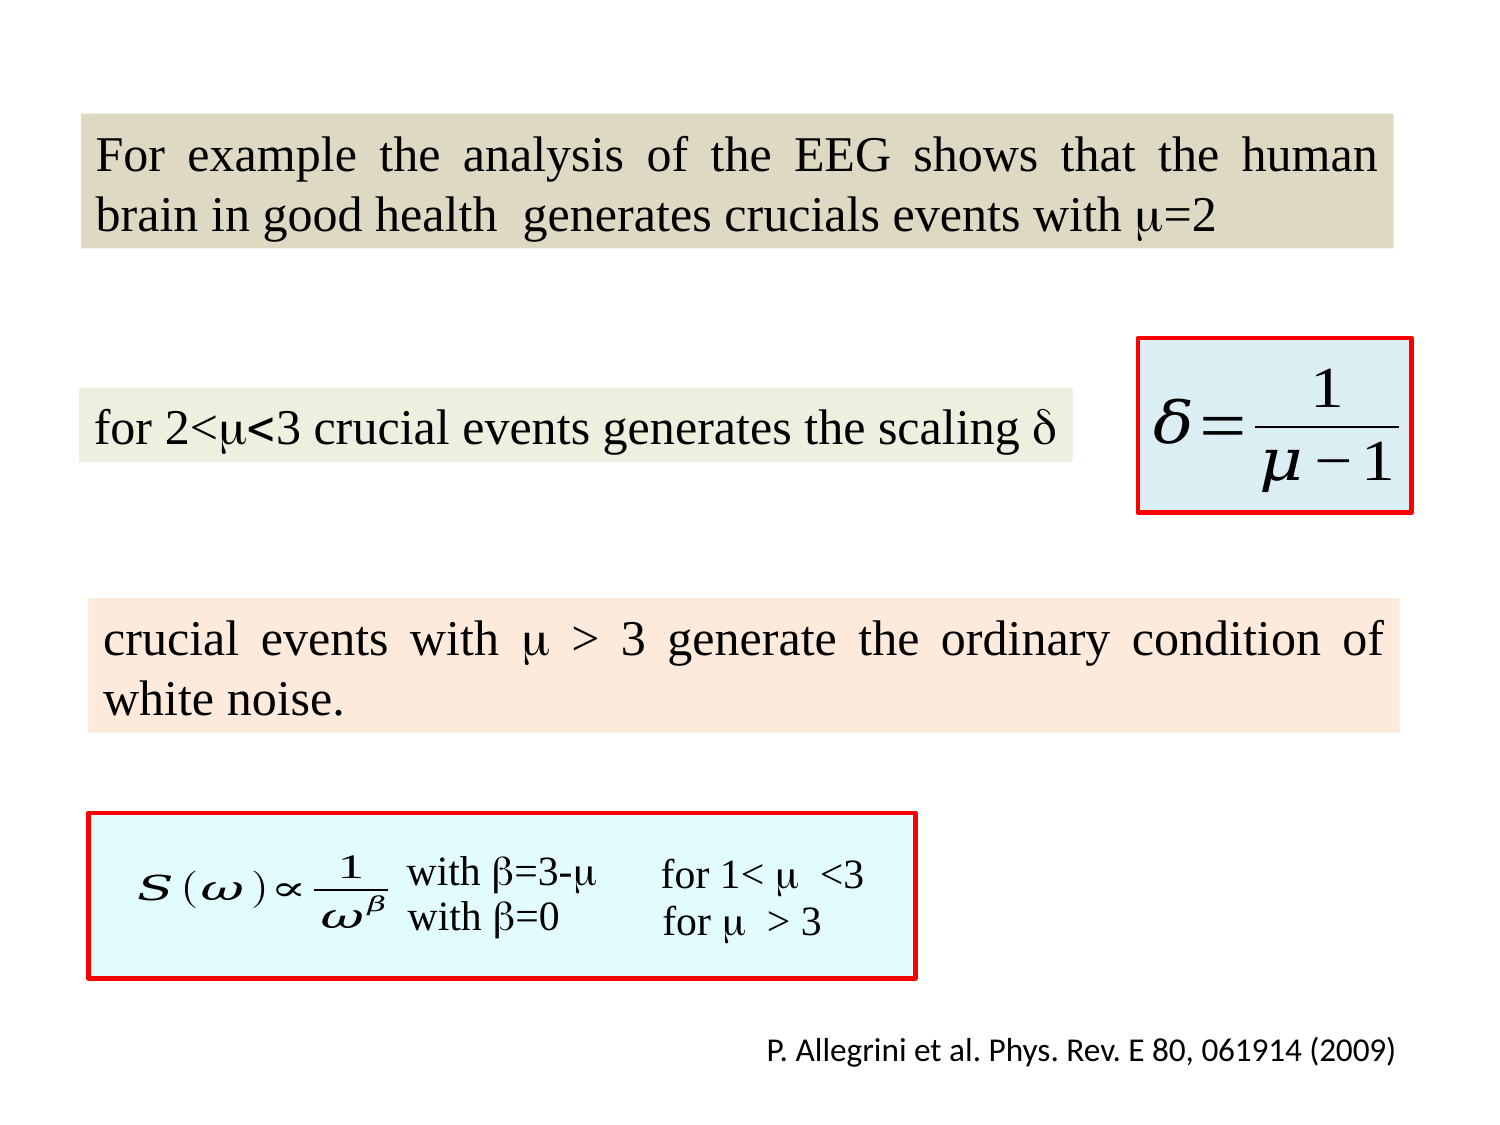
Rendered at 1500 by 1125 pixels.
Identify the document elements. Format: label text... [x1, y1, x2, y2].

text_box For example the analysis of the EEG shows that the human brain in good health generates crucials events with m=2 [80, 113, 1394, 249]
text_box crucial events with m > 3 generate the ordinary condition of white noise. [88, 597, 1400, 733]
text_box P. Allegrini et al. Phys. Rev. E 80, 061914 (2009) [751, 1020, 1413, 1075]
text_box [88, 812, 916, 979]
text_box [76, 337, 1412, 513]
